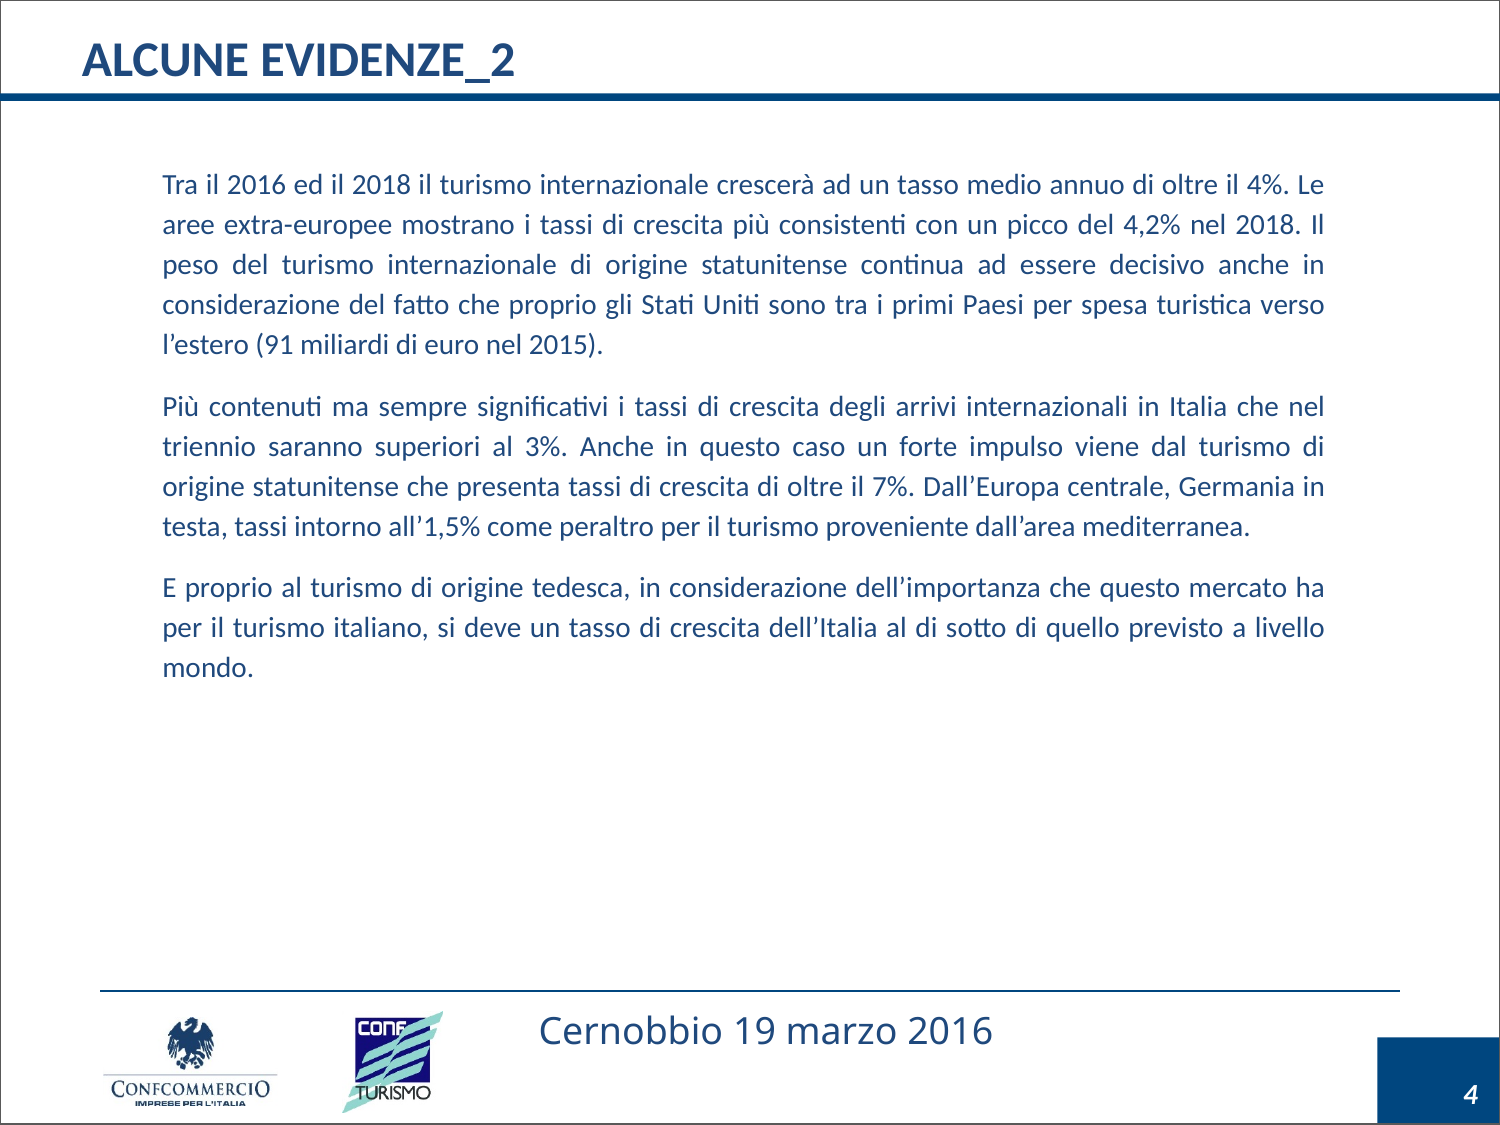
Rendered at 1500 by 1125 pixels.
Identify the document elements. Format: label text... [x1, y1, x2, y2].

text_box ALCUNE EVIDENZE_2 [67, 19, 531, 94]
picture [103, 1017, 278, 1106]
picture [342, 1011, 443, 1113]
text_box Tra il 2016 ed il 2018 il turismo internazionale crescerà ad un tasso medio annuo di oltre il 4%. Le aree extra-europee mostrano i tassi di crescita più consistenti con un picco del 4,2% nel 2018. Il peso del turismo internazionale di origine statunitense continua ad essere decisivo anche in considerazione del fatto che proprio gli Stati Uniti sono tra i primi Paesi per spesa turistica verso l’estero (91 miliardi di euro nel 2015). Più contenuti ma sempre significativi i tassi di crescita degli arrivi internazionali in Italia che nel triennio saranno superiori al 3%. Anche in questo caso un forte impulso viene dal turismo di origine statunitense che presenta tassi di crescita di oltre il 7%. Dall’Europa centrale, Germania in testa, tassi intorno all’1,5% come peraltro per il turismo proveniente dall’area mediterranea. E proprio al turismo di origine tedesca, in considerazione dell’importanza che questo mercato ha per il turismo italiano, si deve un tasso di crescita dell’Italia al di sotto di quello previsto a livello mondo. [147, 152, 1341, 691]
